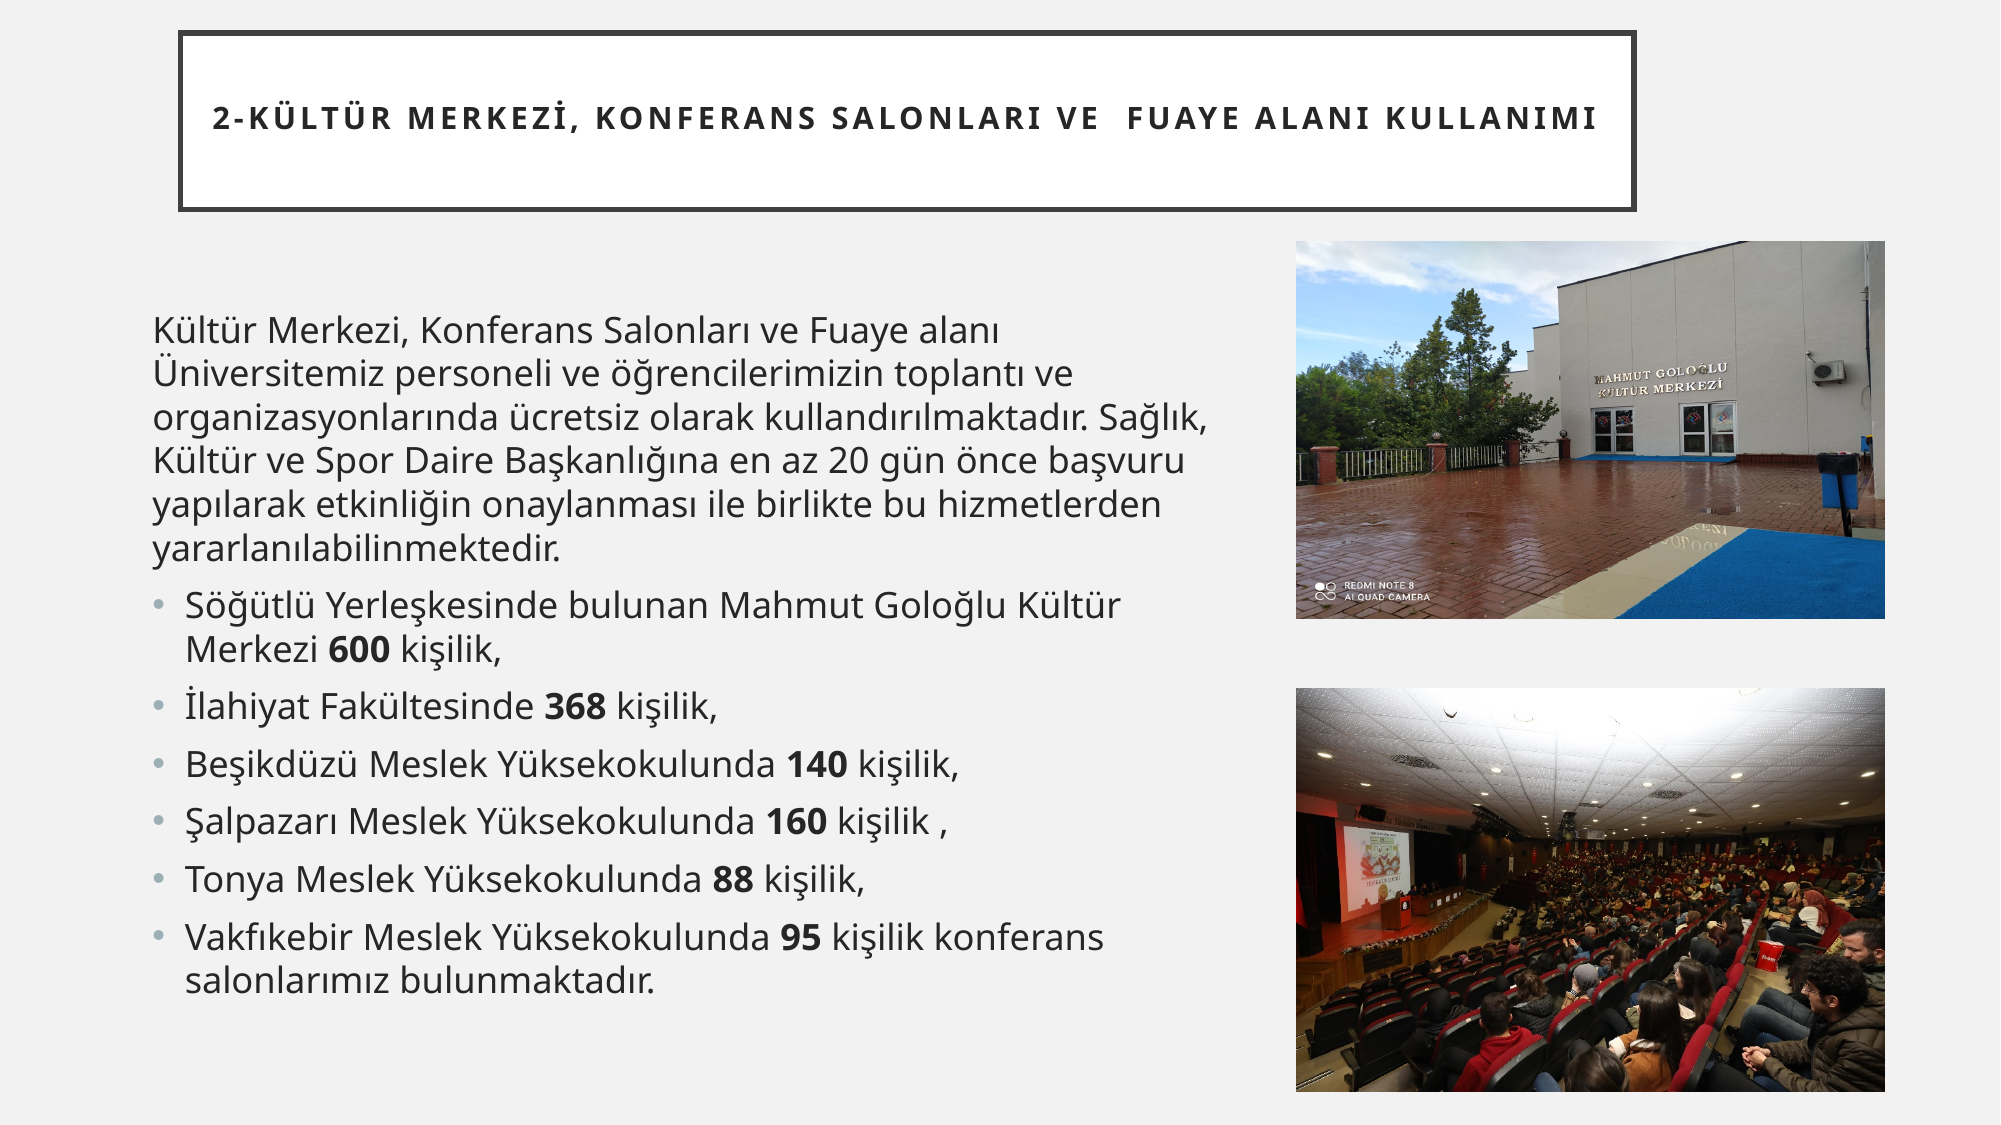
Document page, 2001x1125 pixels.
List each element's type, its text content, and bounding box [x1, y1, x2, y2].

title 2-Kültür Merkezi, Konferans Salonları ve Fuaye Alanı Kullanımı [178, 30, 1637, 212]
picture [1296, 688, 1885, 1092]
list Kültür Merkezi, Konferans Salonları ve Fuaye alanı Üniversitemiz personeli ve öğrencilerimizin toplantı ve organizasyonlarında ücretsiz olarak kullandırılmaktadır. Sağlık, Kültür ve Spor Daire Başkanlığına en az 20 gün önce başvuru yapılarak etkinliğin onaylanması ile birlikte bu hizmetlerden yararlanılabilinmektedir. Söğütlü Yerleşkesinde bulunan Mahmut Goloğlu Kültür Merkezi 600 kişilik, İlahiyat Fakültesinde 368 kişilik, Beşikdüzü Meslek Yüksekokulunda 140 kişilik, Şalpazarı Meslek Yüksekokulunda 160 kişilik , Tonya Meslek Yüksekokulunda 88 kişilik, Vakfıkebir Meslek Yüksekokulunda 95 kişilik konferans salonlarımız bulunmaktadır. [137, 299, 1257, 1014]
picture [1296, 241, 1885, 619]
